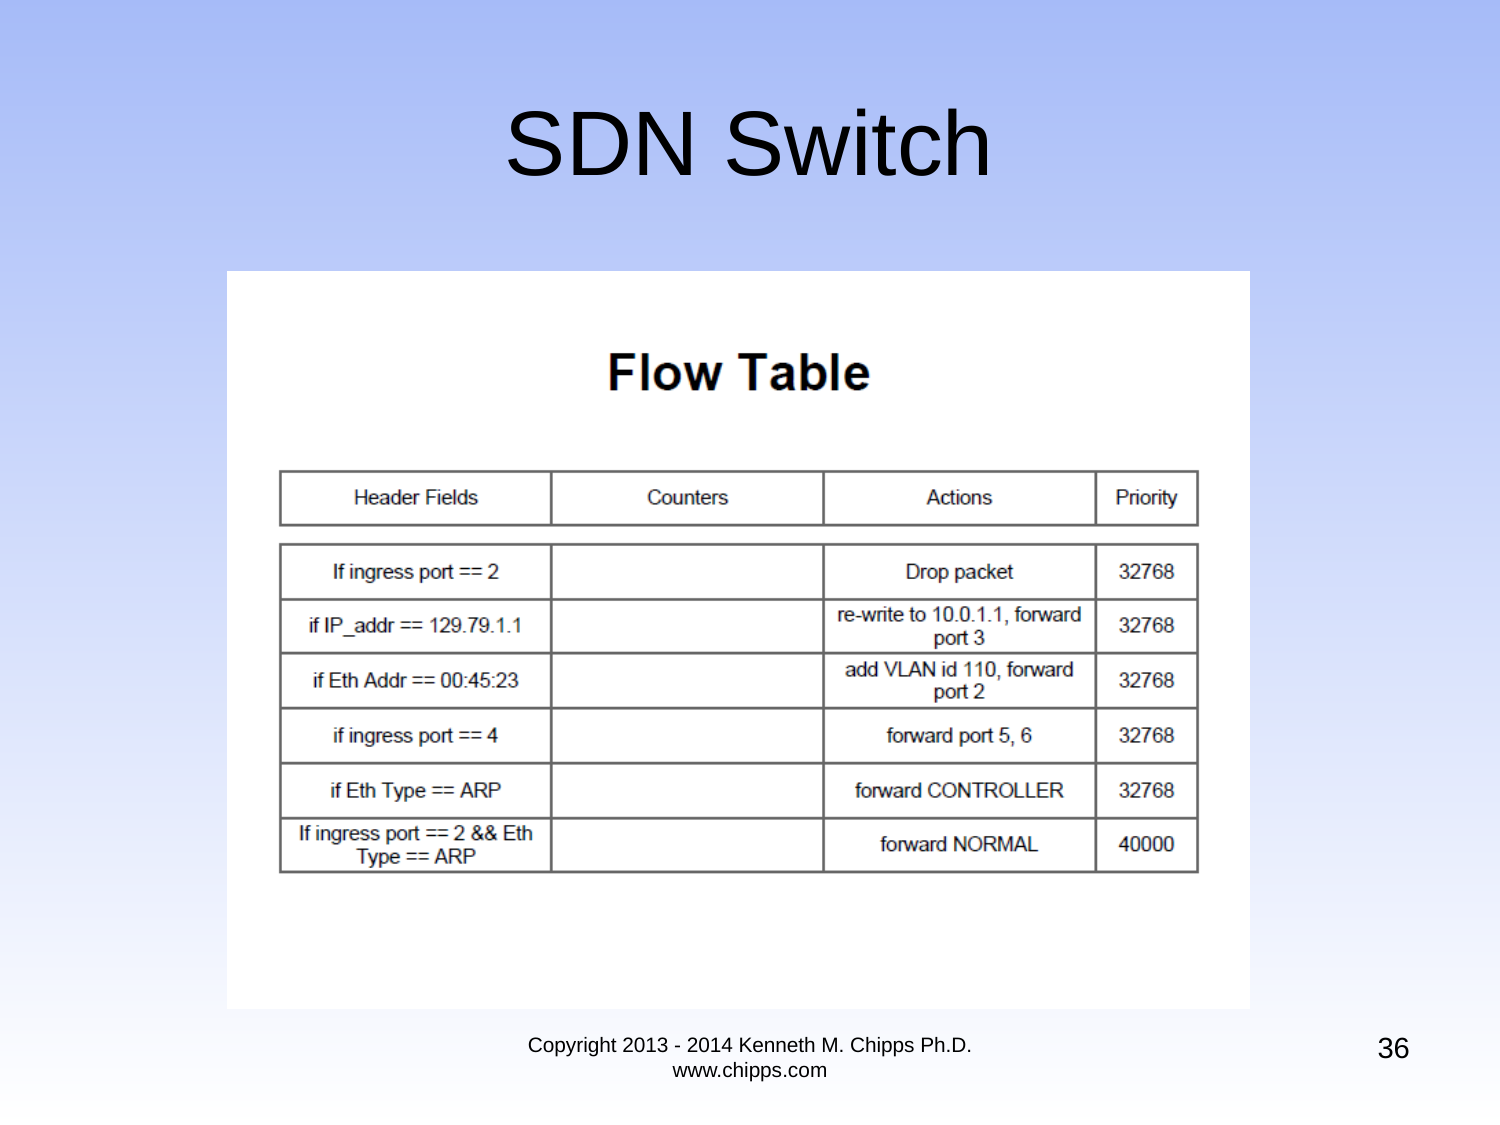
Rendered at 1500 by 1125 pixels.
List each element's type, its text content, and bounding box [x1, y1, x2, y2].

slide_number 133 [1426, 114, 1500, 118]
title SDN Switch [74, 44, 1426, 233]
footer Copyright 2013 - 2014 Kenneth M. Chipps Ph.D. www.chipps.com [449, 1024, 1051, 1103]
picture [226, 271, 1251, 1009]
slide_number 133 [0, 114, 74, 118]
slide_number 36 [1074, 1021, 1426, 1101]
